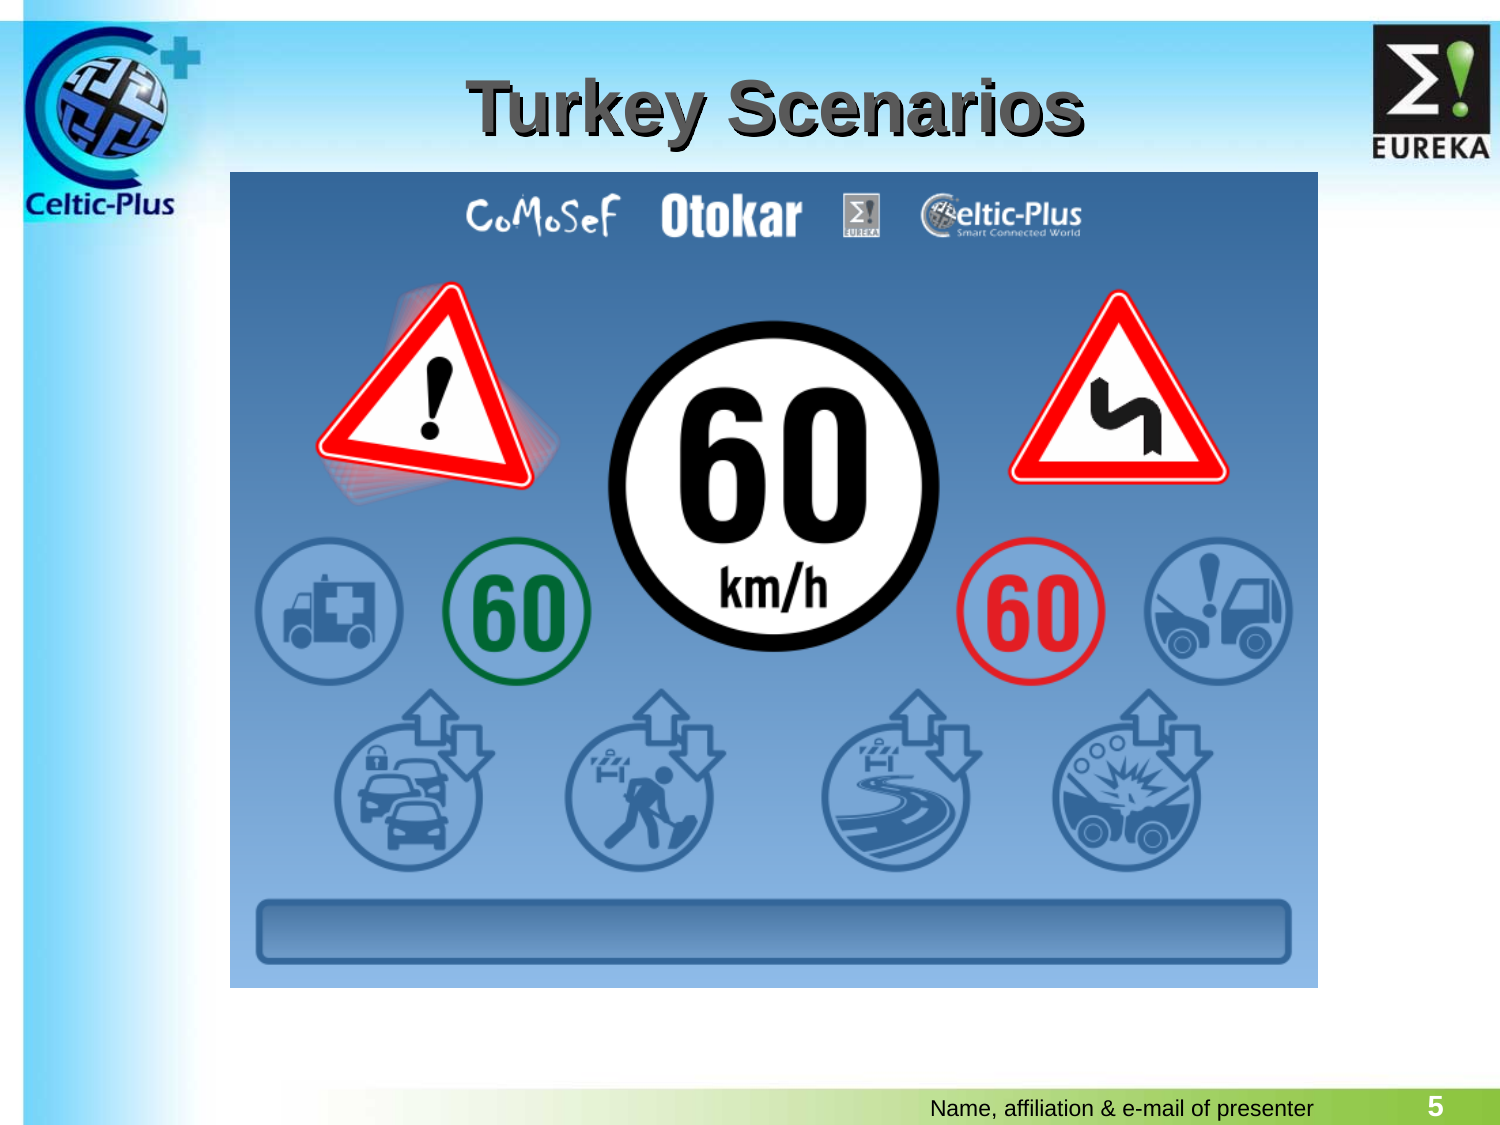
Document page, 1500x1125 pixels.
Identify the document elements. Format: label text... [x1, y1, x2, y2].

picture [0, 0, 1500, 1125]
text_box Name, affiliation & e-mail of presenter [915, 1086, 1350, 1125]
title Turkey Scenarios [100, 31, 1451, 174]
